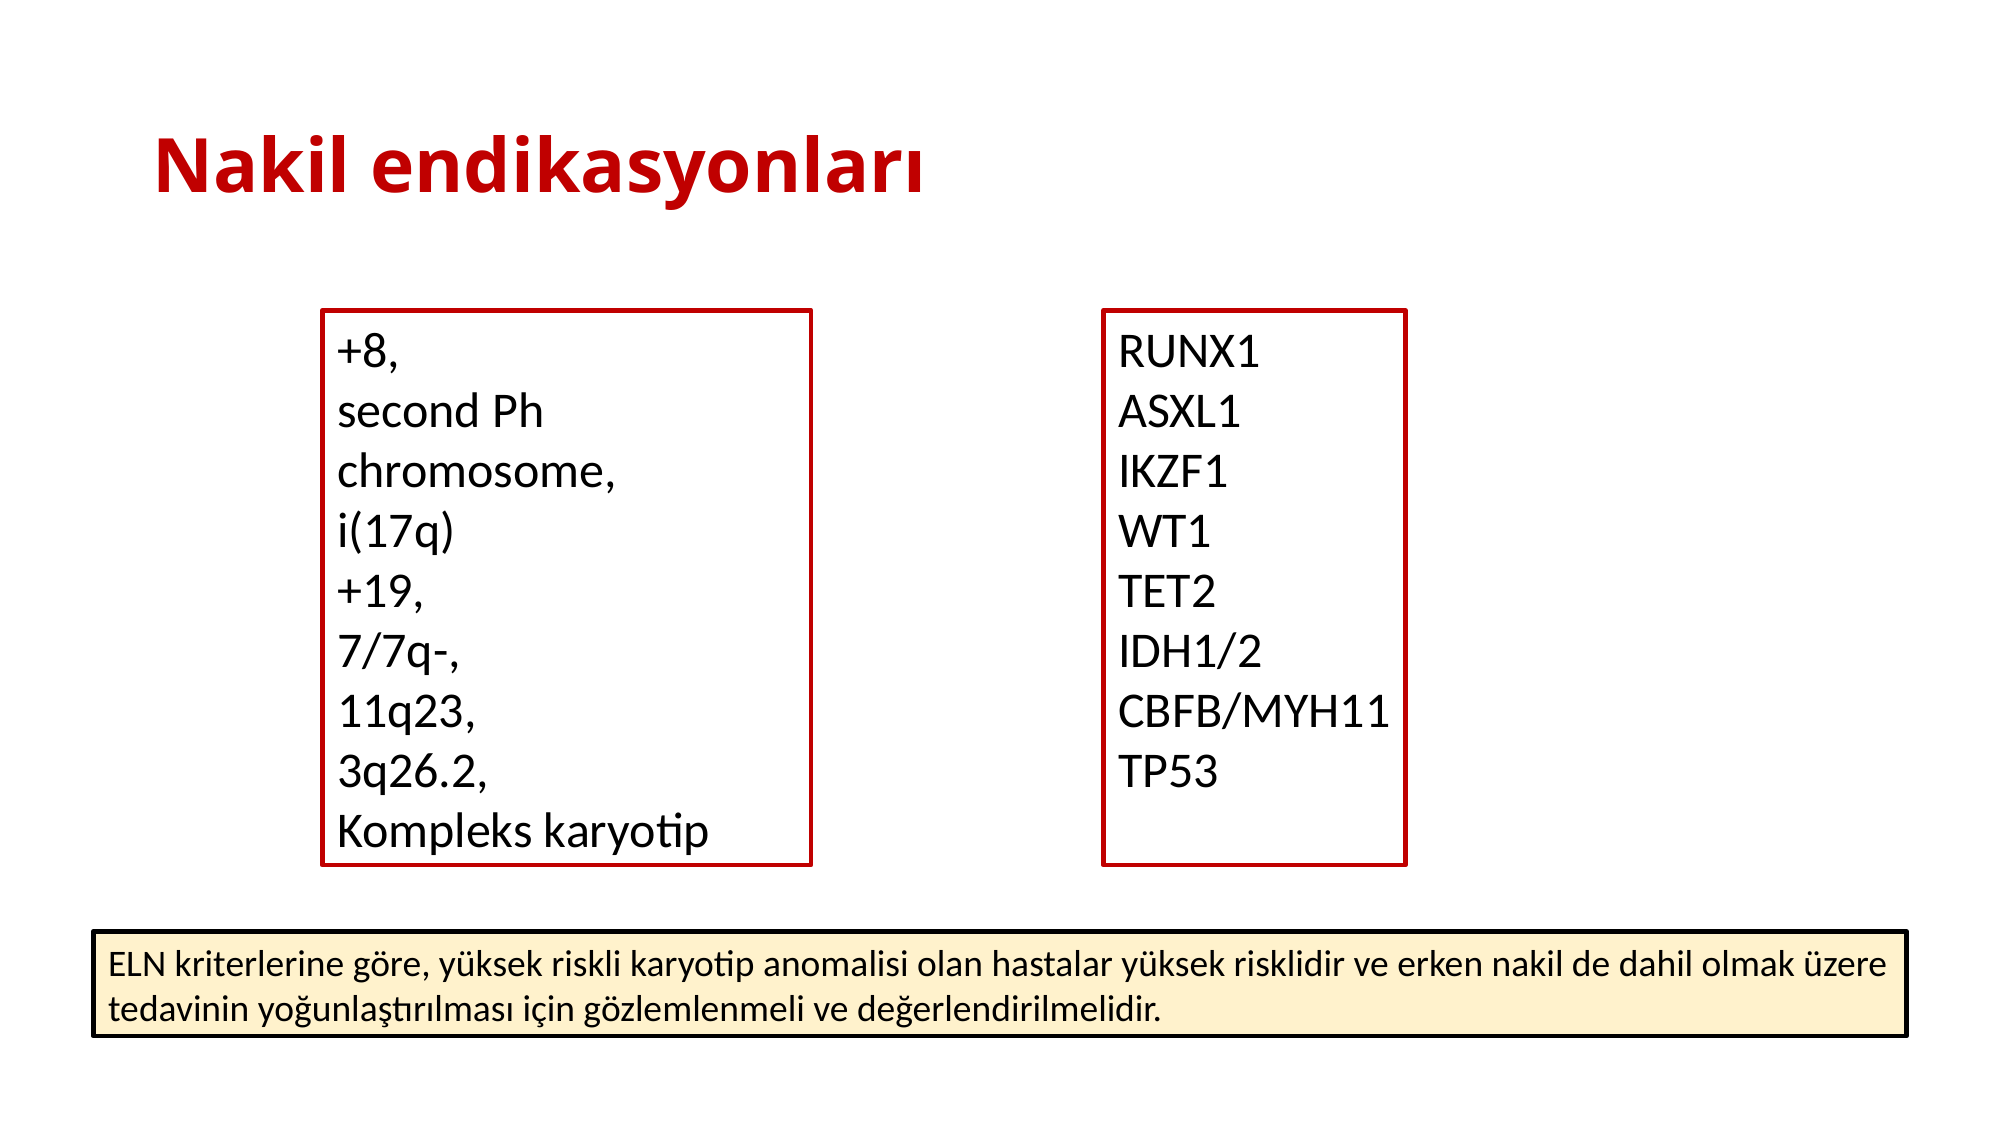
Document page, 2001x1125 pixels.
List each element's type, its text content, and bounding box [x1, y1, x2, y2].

text_box RUNX1 ASXL1 IKZF1 WT1 TET2 IDH1/2 CBFB/MYH11 TP53 [1103, 310, 1406, 866]
title Nakil endikasyonları [137, 59, 1863, 278]
text_box ELN kriterlerine göre, yüksek riskli karyotip anomalisi olan hastalar yüksek risklidir ve erken nakil de dahil olmak üzere tedavinin yoğunlaştırılması için gözlemlenmeli ve değerlendirilmelidir. [93, 931, 1907, 1037]
text_box +8, second Ph chromosome, i(17q) +19, 7/7q-, 11q23, 3q26.2, Kompleks karyotip [322, 310, 811, 866]
